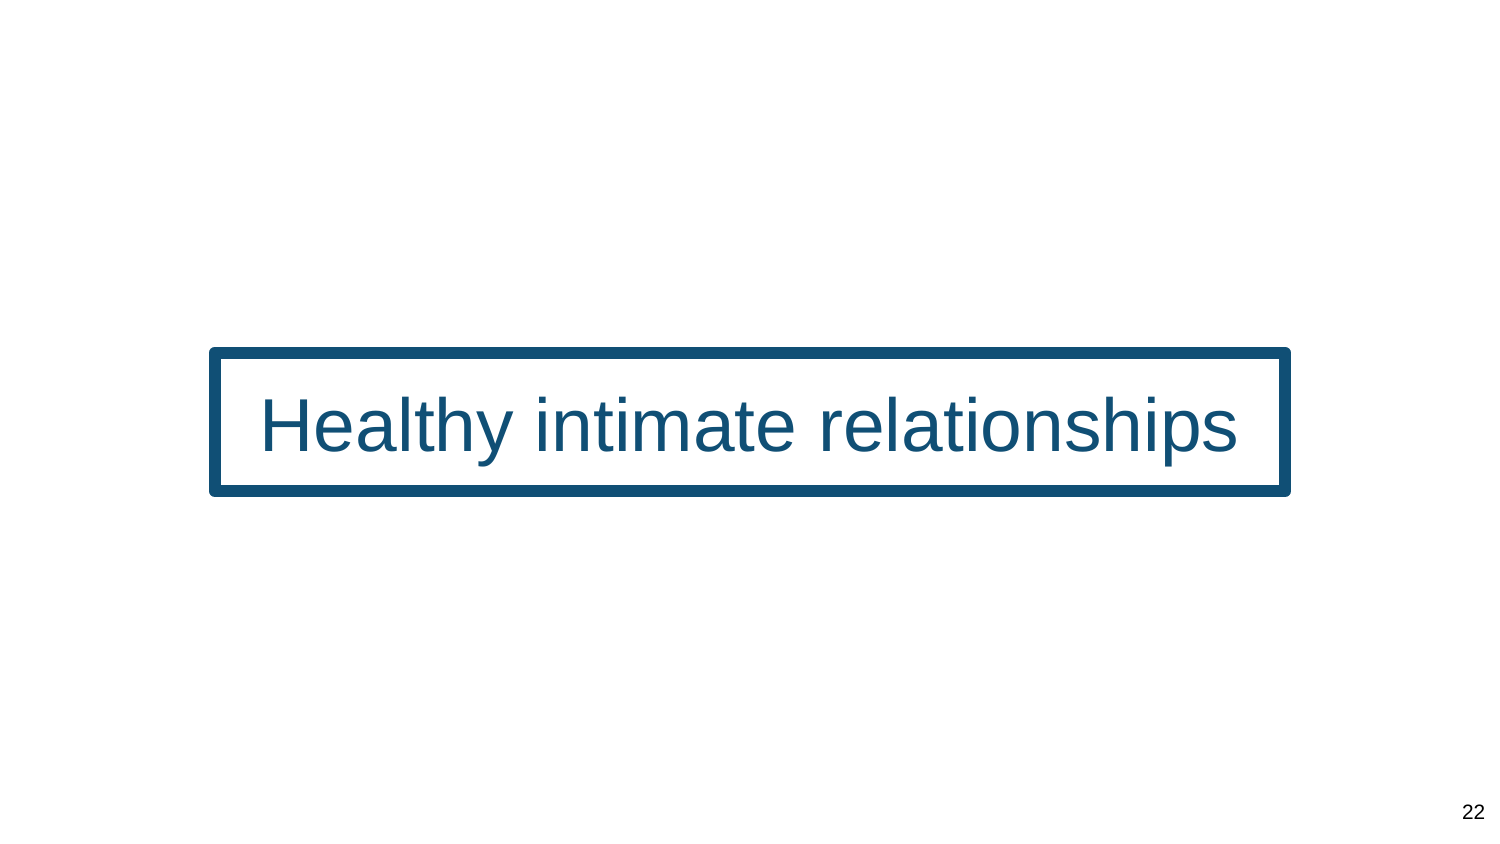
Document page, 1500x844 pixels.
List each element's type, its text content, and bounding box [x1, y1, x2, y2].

title Healthy intimate relationships [214, 352, 1285, 491]
slide_number 22 [1410, 779, 1500, 844]
